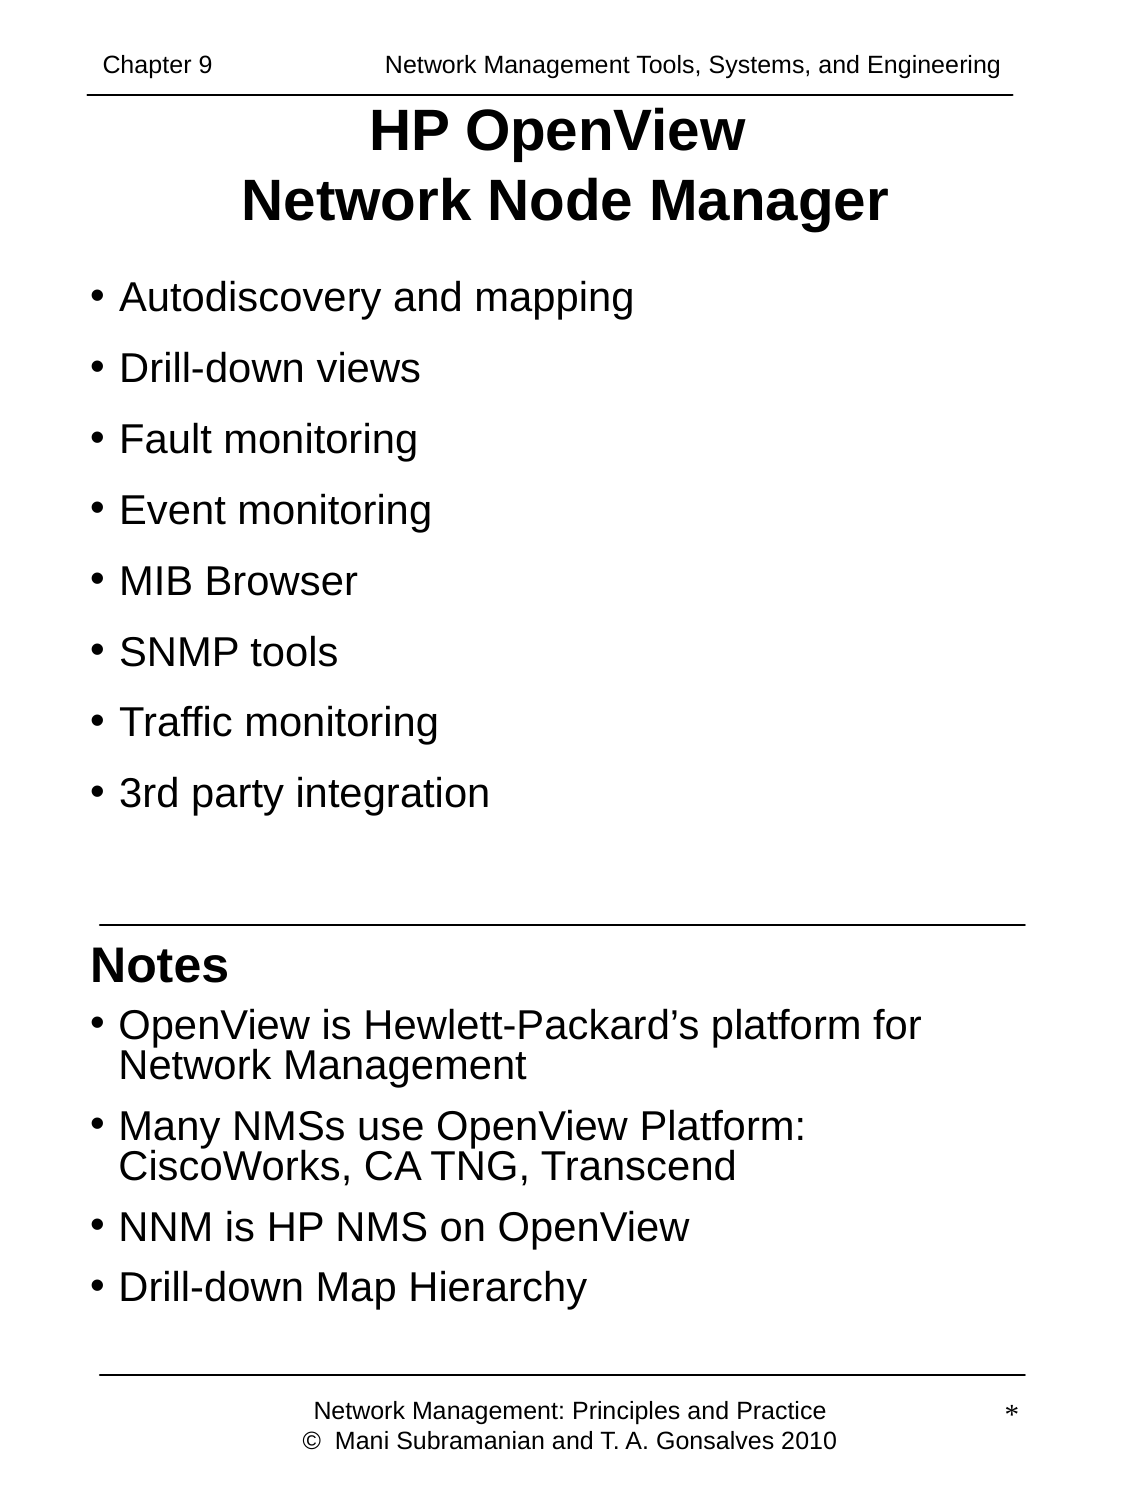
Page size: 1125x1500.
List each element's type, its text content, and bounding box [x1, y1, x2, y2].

text_box OpenView is Hewlett-Packard’s platform for Network Management Many NMSs use OpenView Platform: CiscoWorks, CA TNG, Transcend NNM is HP NMS on OpenView Drill-down Map Hierarchy [75, 999, 1000, 1331]
text_box Notes [0, 924, 250, 1000]
text_box Autodiscovery and mapping Drill-down views Fault monitoring Event monitoring MIB Browser SNMP tools Traffic monitoring 3rd party integration [75, 262, 1000, 859]
text_box Network Management: Principles and Practice © Mani Subramanian and T. A. Gonsalves 2010 [286, 1387, 855, 1464]
text_box Chapter 9 Network Management Tools, Systems, and Engineering [87, 40, 1025, 86]
text_box * [800, 1387, 1035, 1476]
text_box [924, 1368, 1050, 1424]
title HP OpenView Network Node Manager [87, 99, 1044, 225]
